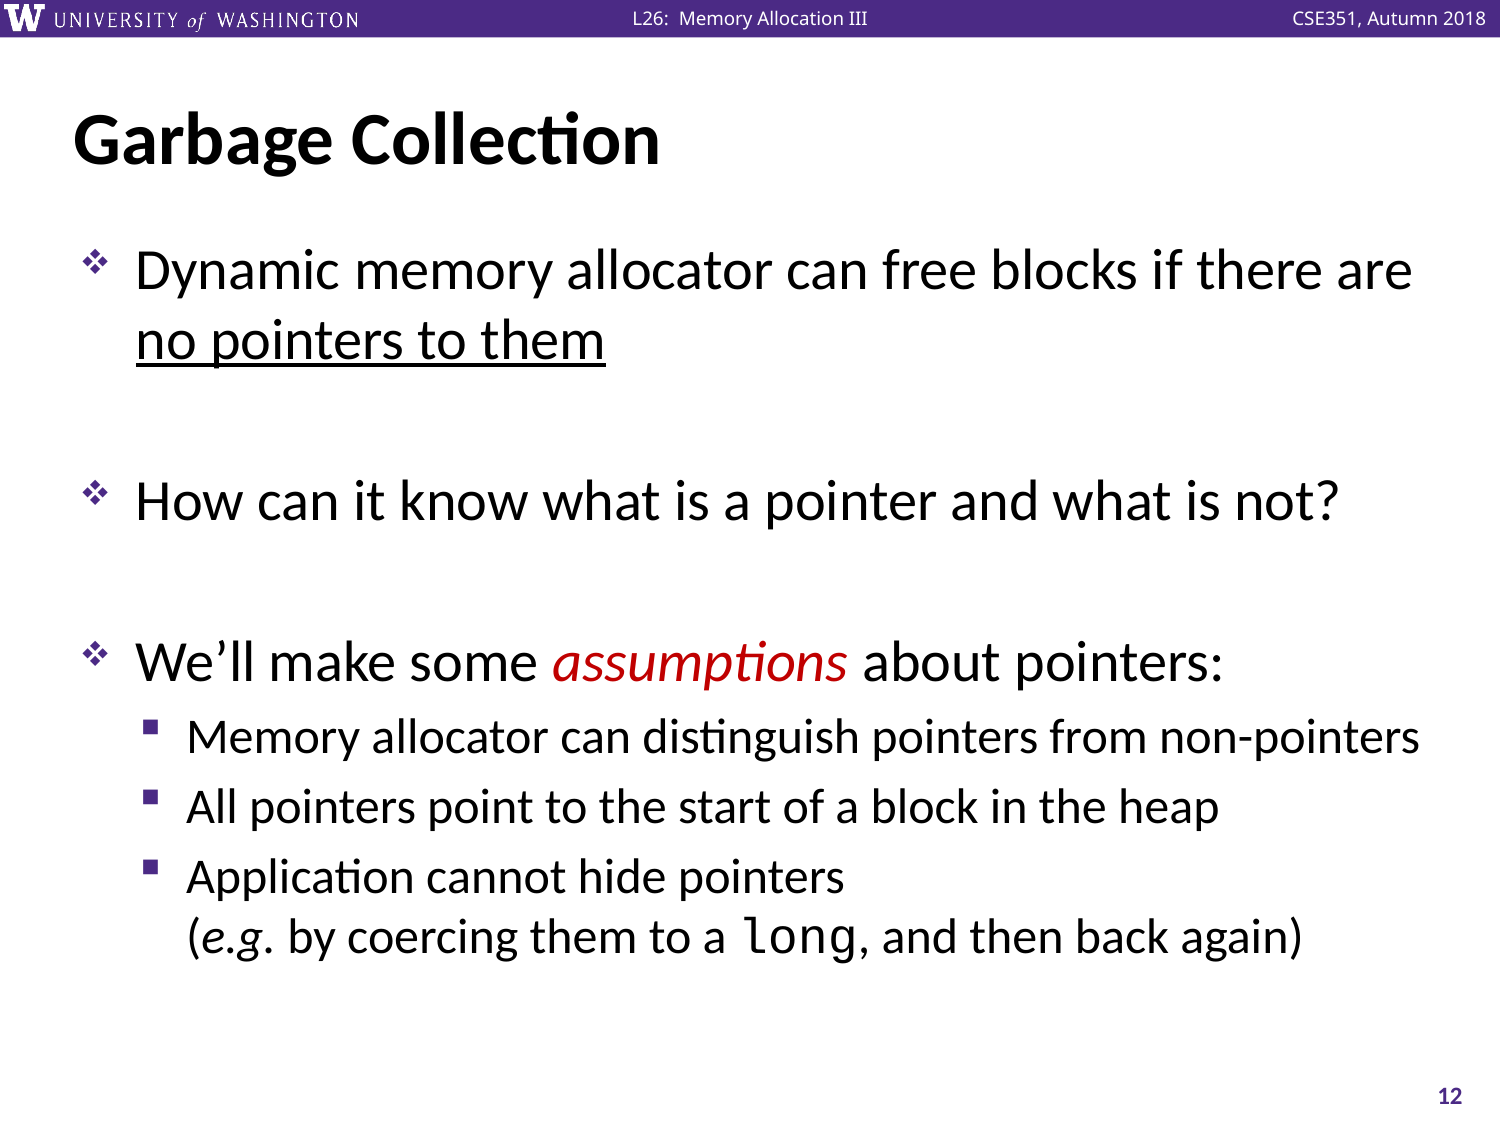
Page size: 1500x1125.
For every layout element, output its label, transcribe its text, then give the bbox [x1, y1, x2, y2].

title Garbage Collection [58, 71, 1438, 197]
list Dynamic memory allocator can free blocks if there are no pointers to them How can it know what is a pointer and what is not? We’ll make some assumptions about pointers: Memory allocator can distinguish pointers from non-pointers All pointers point to the start of a block in the heap Application cannot hide pointers (e.g. by coercing them to a long, and then back again) [64, 223, 1438, 1040]
slide_number 12 [1400, 1065, 1500, 1125]
picture [4, 4, 358, 32]
